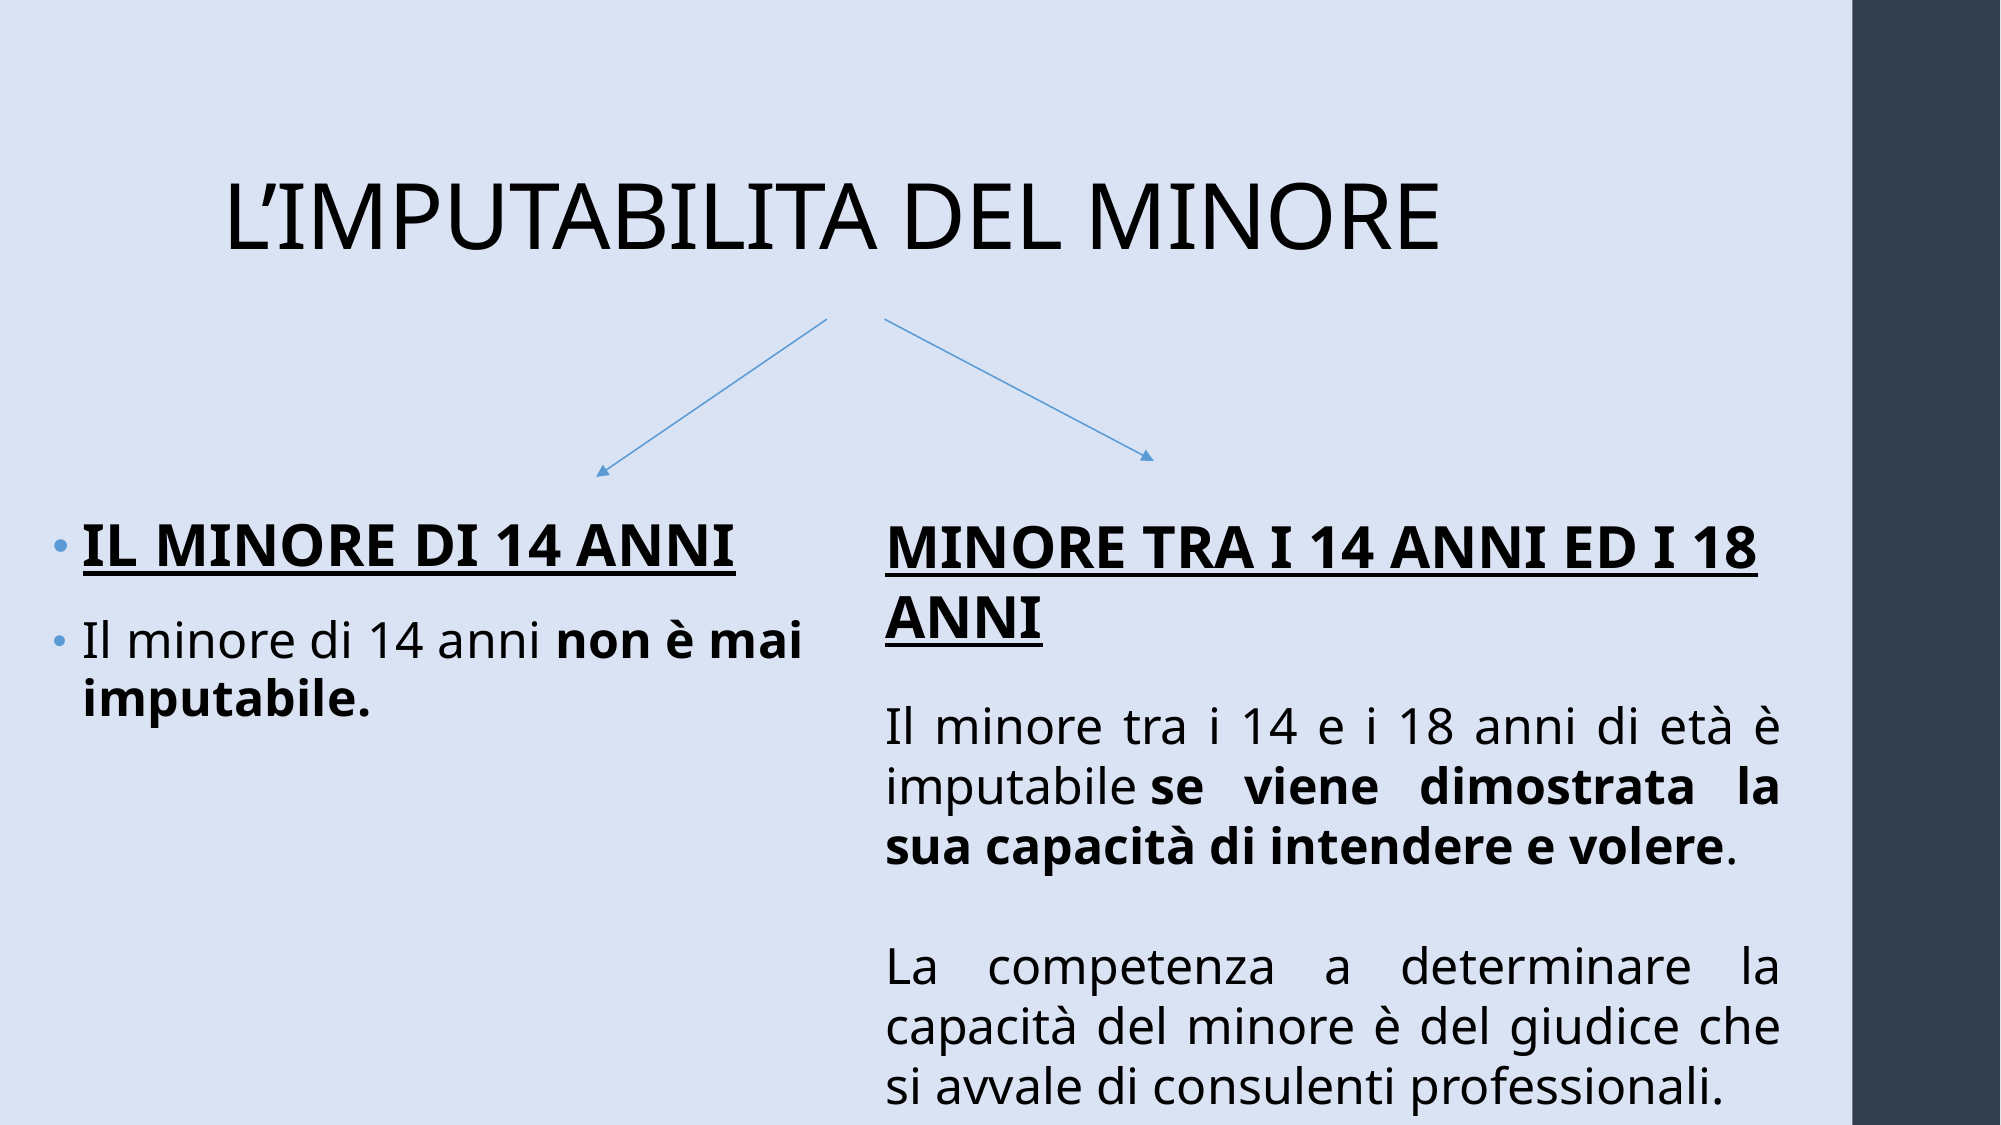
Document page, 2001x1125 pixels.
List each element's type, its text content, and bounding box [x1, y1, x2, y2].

text_box MINORE TRA I 14 ANNI ED I 18 ANNI Il minore tra i 14 e i 18 anni di età è imputabile se viene dimostrata la sua capacità di intendere e volere. La competenza a determinare la capacità del minore è del giudice che si avvale di consulenti professionali. [870, 502, 1797, 1125]
title L’IMPUTABILITA DEL MINORE [206, 60, 1797, 278]
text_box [884, 318, 1155, 462]
list IL MINORE DI 14 ANNI Il minore di 14 anni non è mai imputabile. [37, 506, 827, 1125]
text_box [595, 318, 828, 478]
